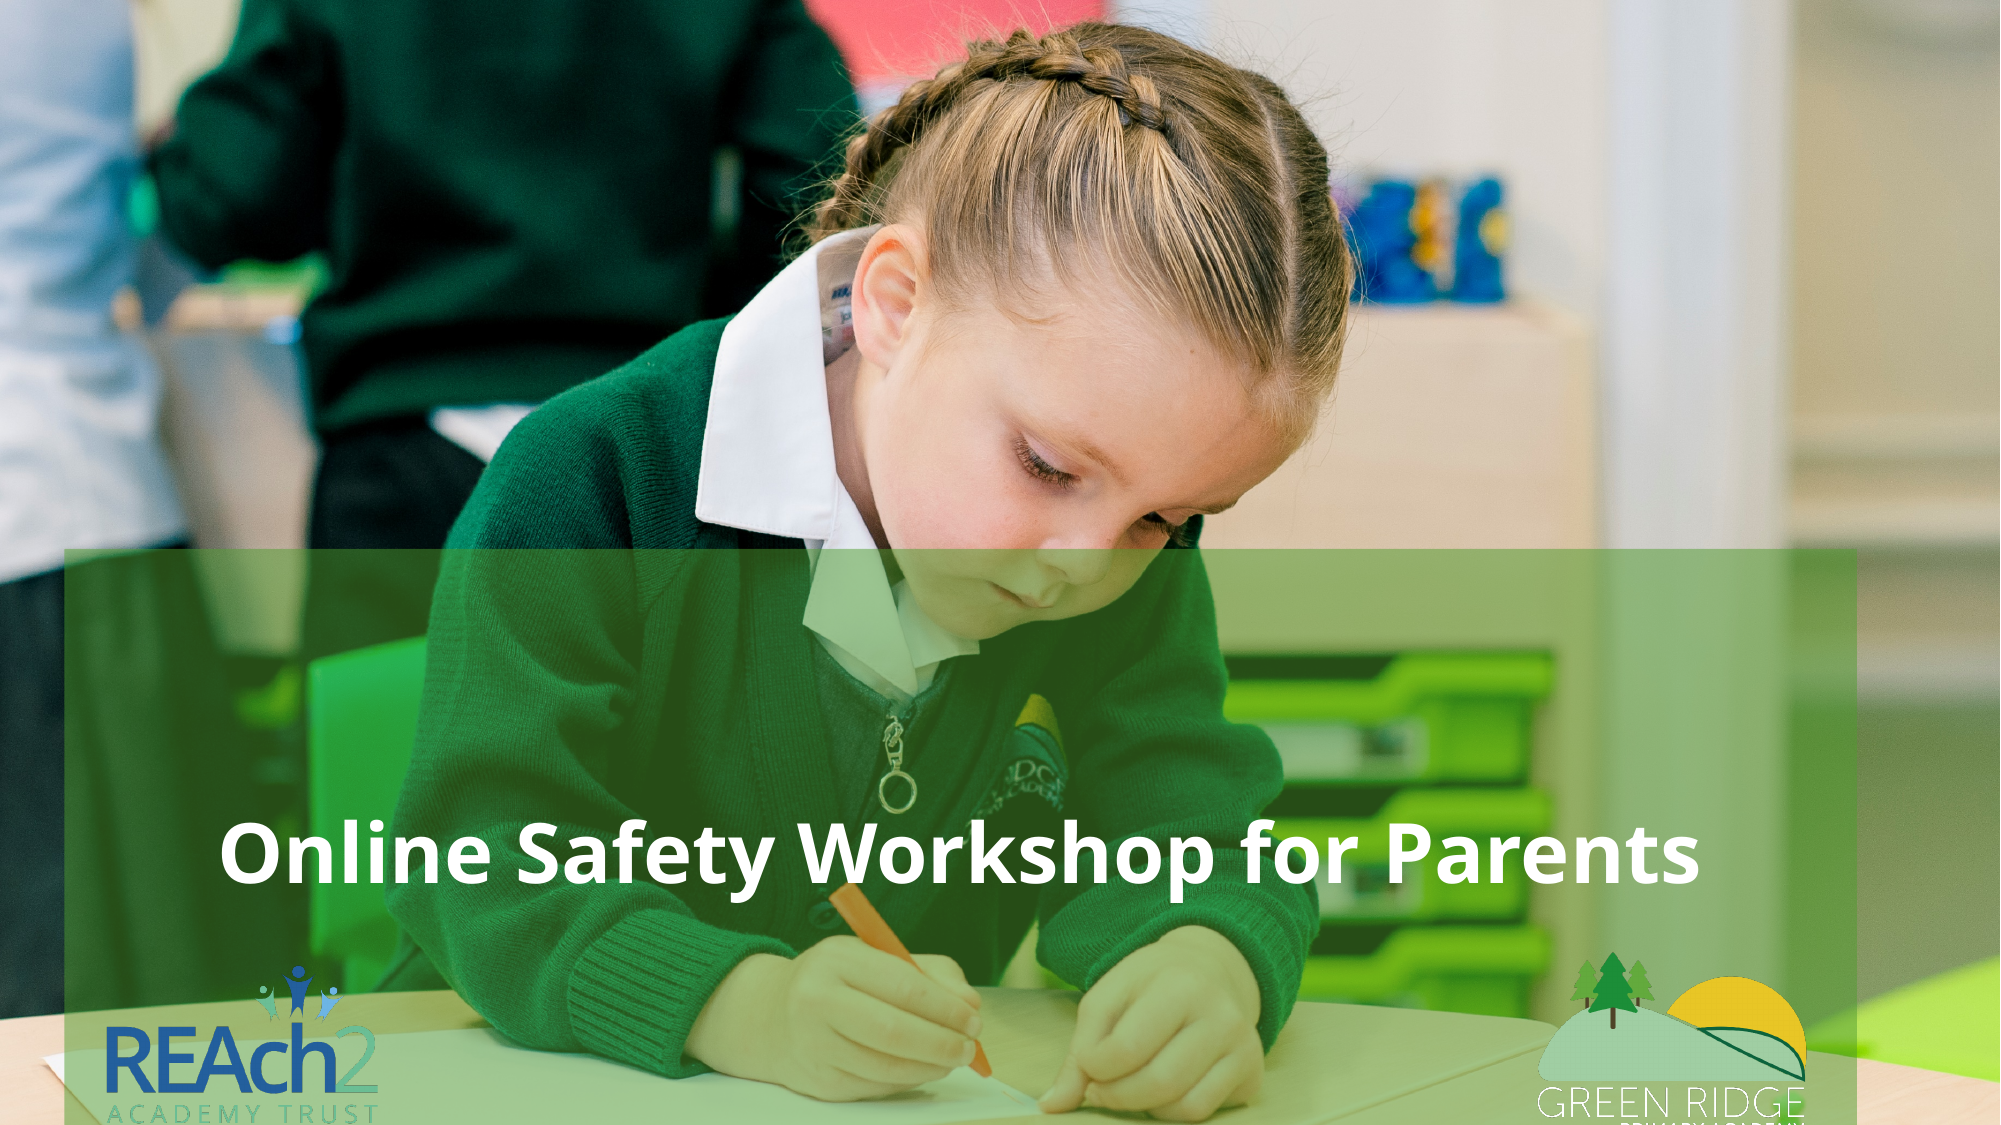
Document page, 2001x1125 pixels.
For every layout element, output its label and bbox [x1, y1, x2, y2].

picture [0, 0, 2000, 1125]
text_box [64, 548, 1857, 1125]
